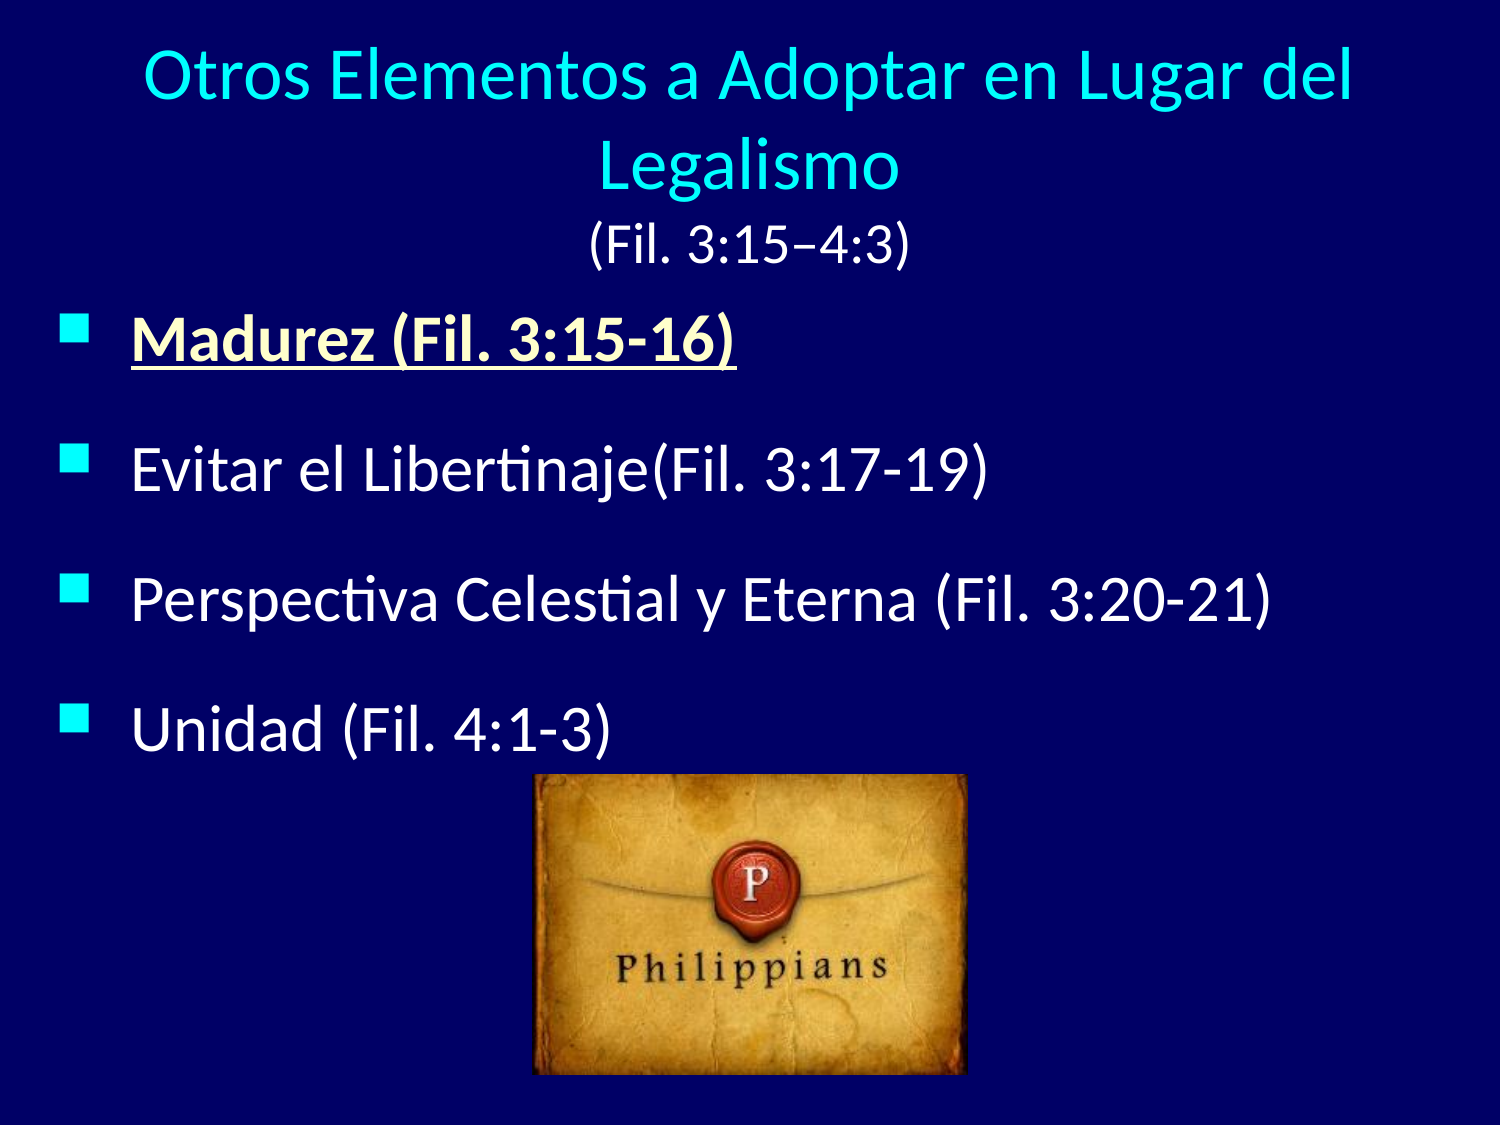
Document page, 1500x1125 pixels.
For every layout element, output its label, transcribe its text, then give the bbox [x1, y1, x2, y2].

title Otros Elementos a Adoptar en Lugar del Legalismo (Fil. 3:15–4:3) [0, 37, 1500, 263]
list Madurez (Fil. 3:15-16) Evitar el Libertinaje(Fil. 3:17-19) Perspectiva Celestial y Eterna (Fil. 3:20-21) Unidad (Fil. 4:1-3) [40, 287, 1460, 801]
picture [531, 774, 968, 1076]
